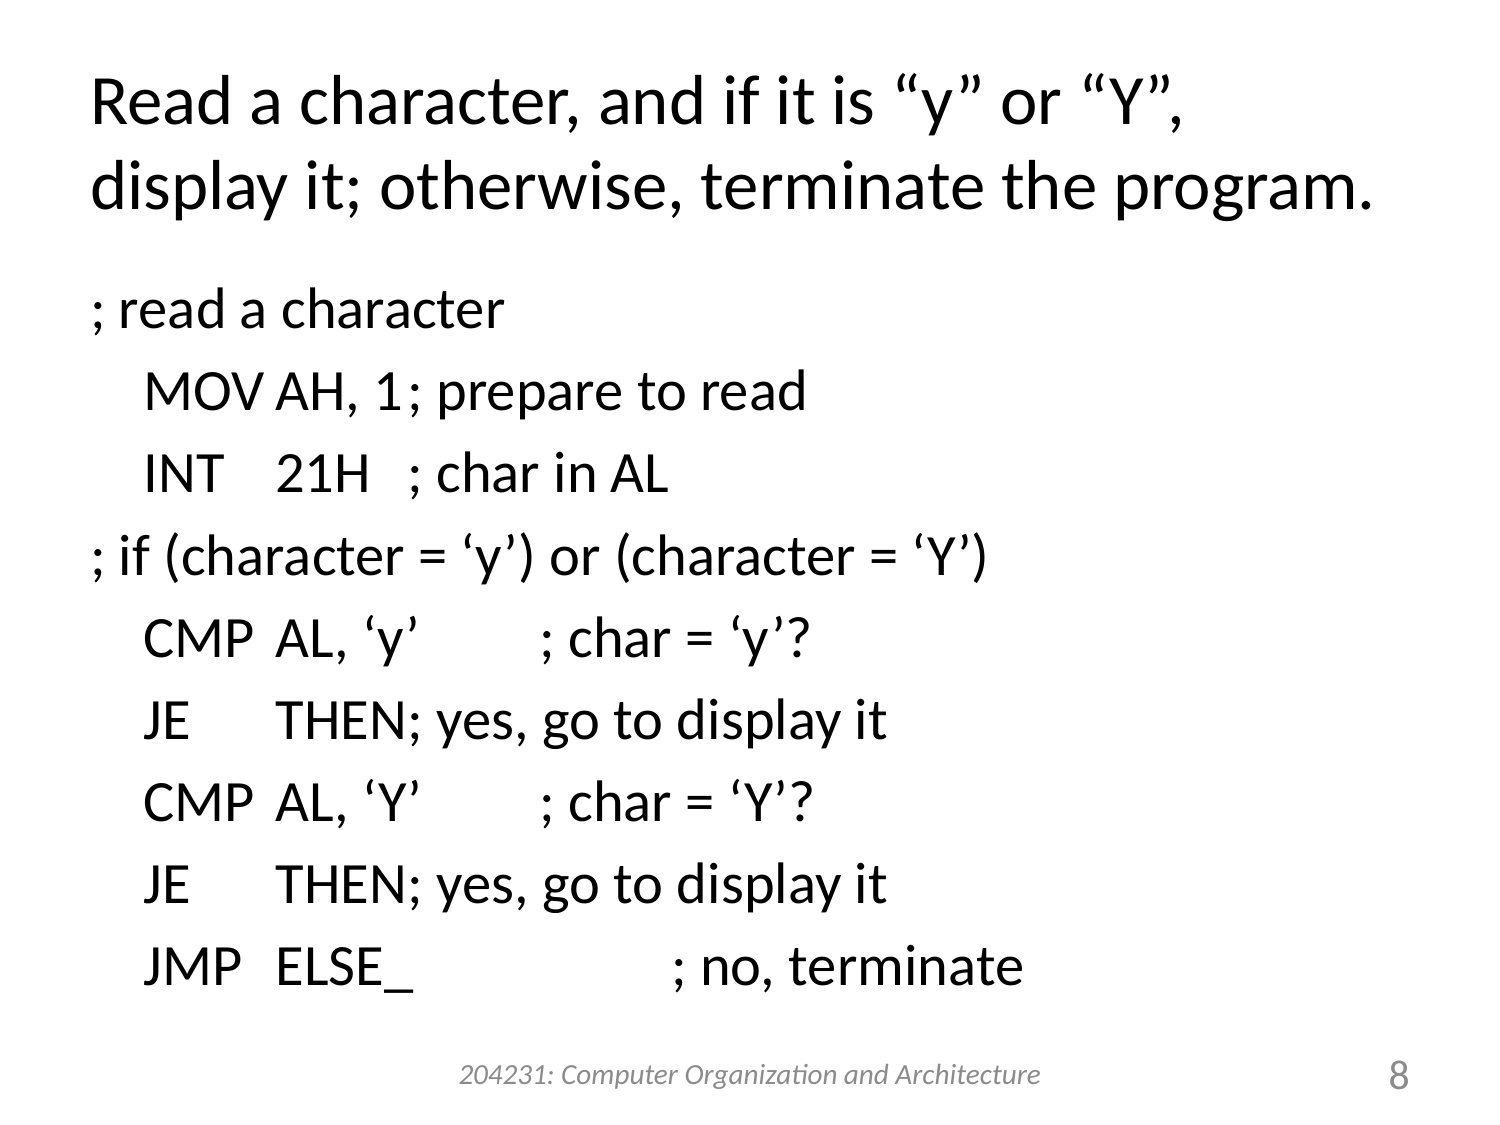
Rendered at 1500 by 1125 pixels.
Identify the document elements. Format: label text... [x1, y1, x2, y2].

list ; read a character MOV AH, 1 ; prepare to read INT 21H ; char in AL ; if (character = ‘y’) or (character = ‘Y’) CMP AL, ‘y’ ; char = ‘y’? JE THEN ; yes, go to display it CMP AL, ‘Y’ ; char = ‘Y’? JE THEN ; yes, go to display it JMP ELSE_ ; no, terminate [75, 262, 1425, 1005]
title Read a character, and if it is “y” or “Y”, display it; otherwise, terminate the program. [75, 45, 1425, 233]
slide_number 8 [1074, 1042, 1425, 1103]
footer 204231: Computer Organization and Architecture [76, 1042, 1074, 1103]
